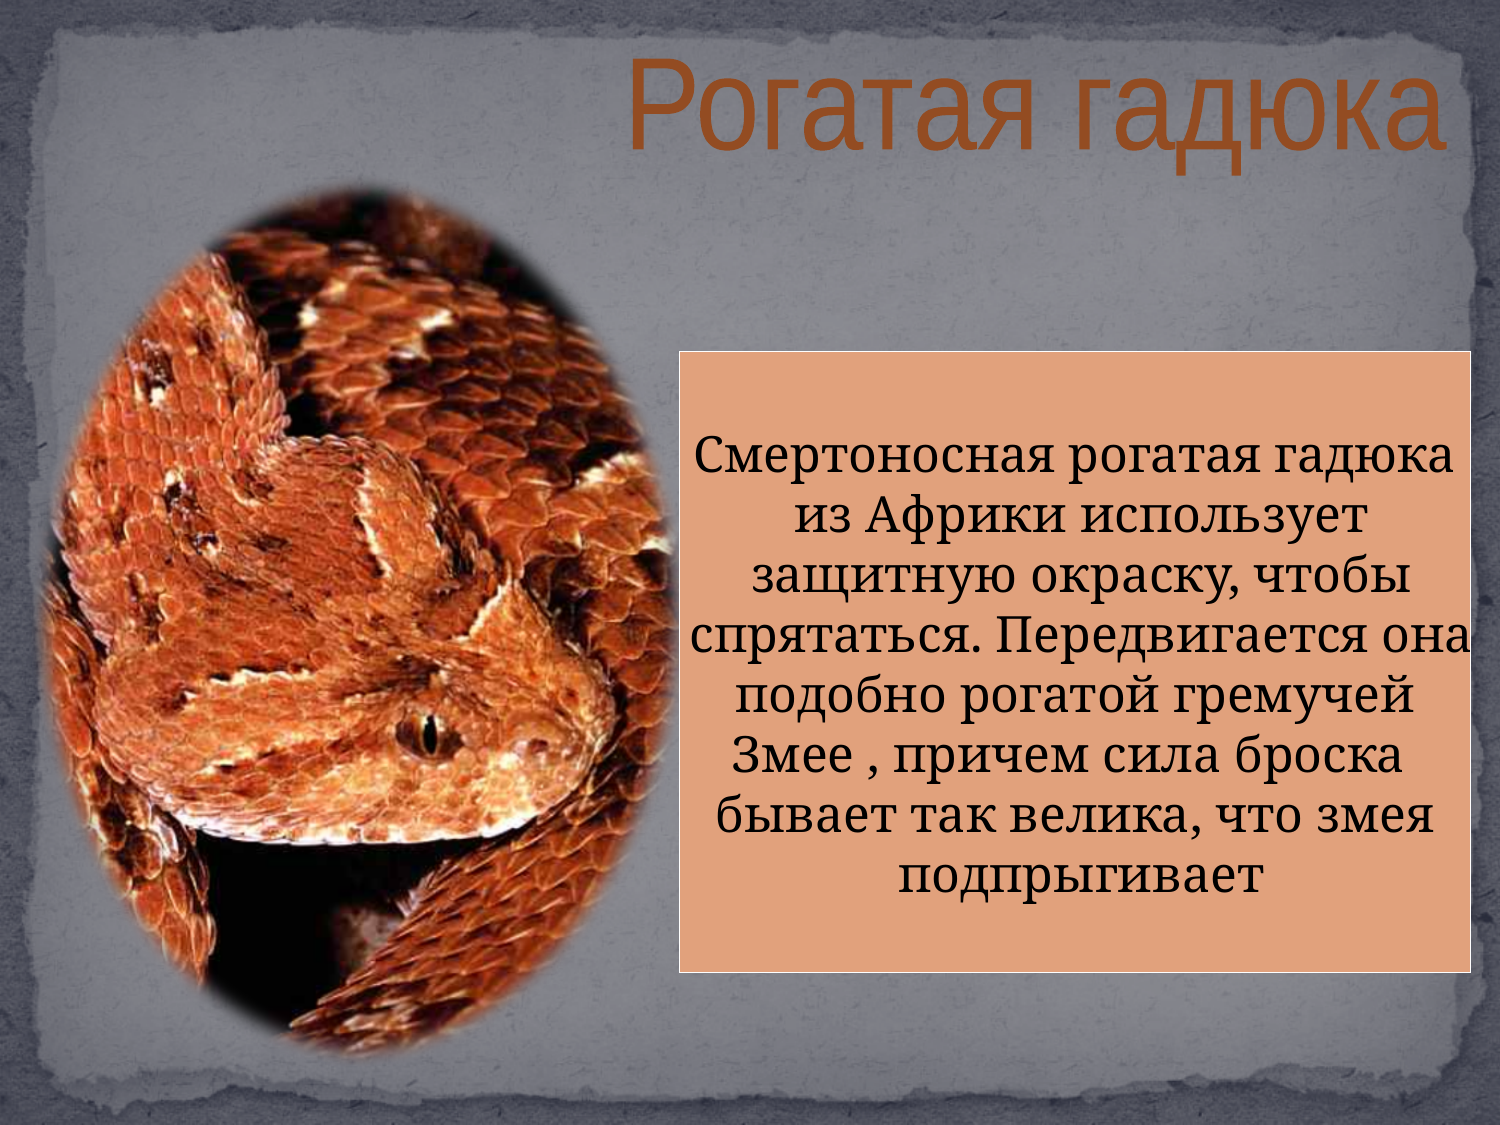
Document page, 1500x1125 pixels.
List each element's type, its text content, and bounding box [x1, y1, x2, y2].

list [31, 174, 691, 1066]
text_box Смертоносная рогатая гадюка из Африки использует защитную окраску, чтобы спрятаться. Передвигается она подобно рогатой гремучей Змее , причем сила броска бывает так велика, что змея подпрыгивает [701, 351, 1471, 973]
